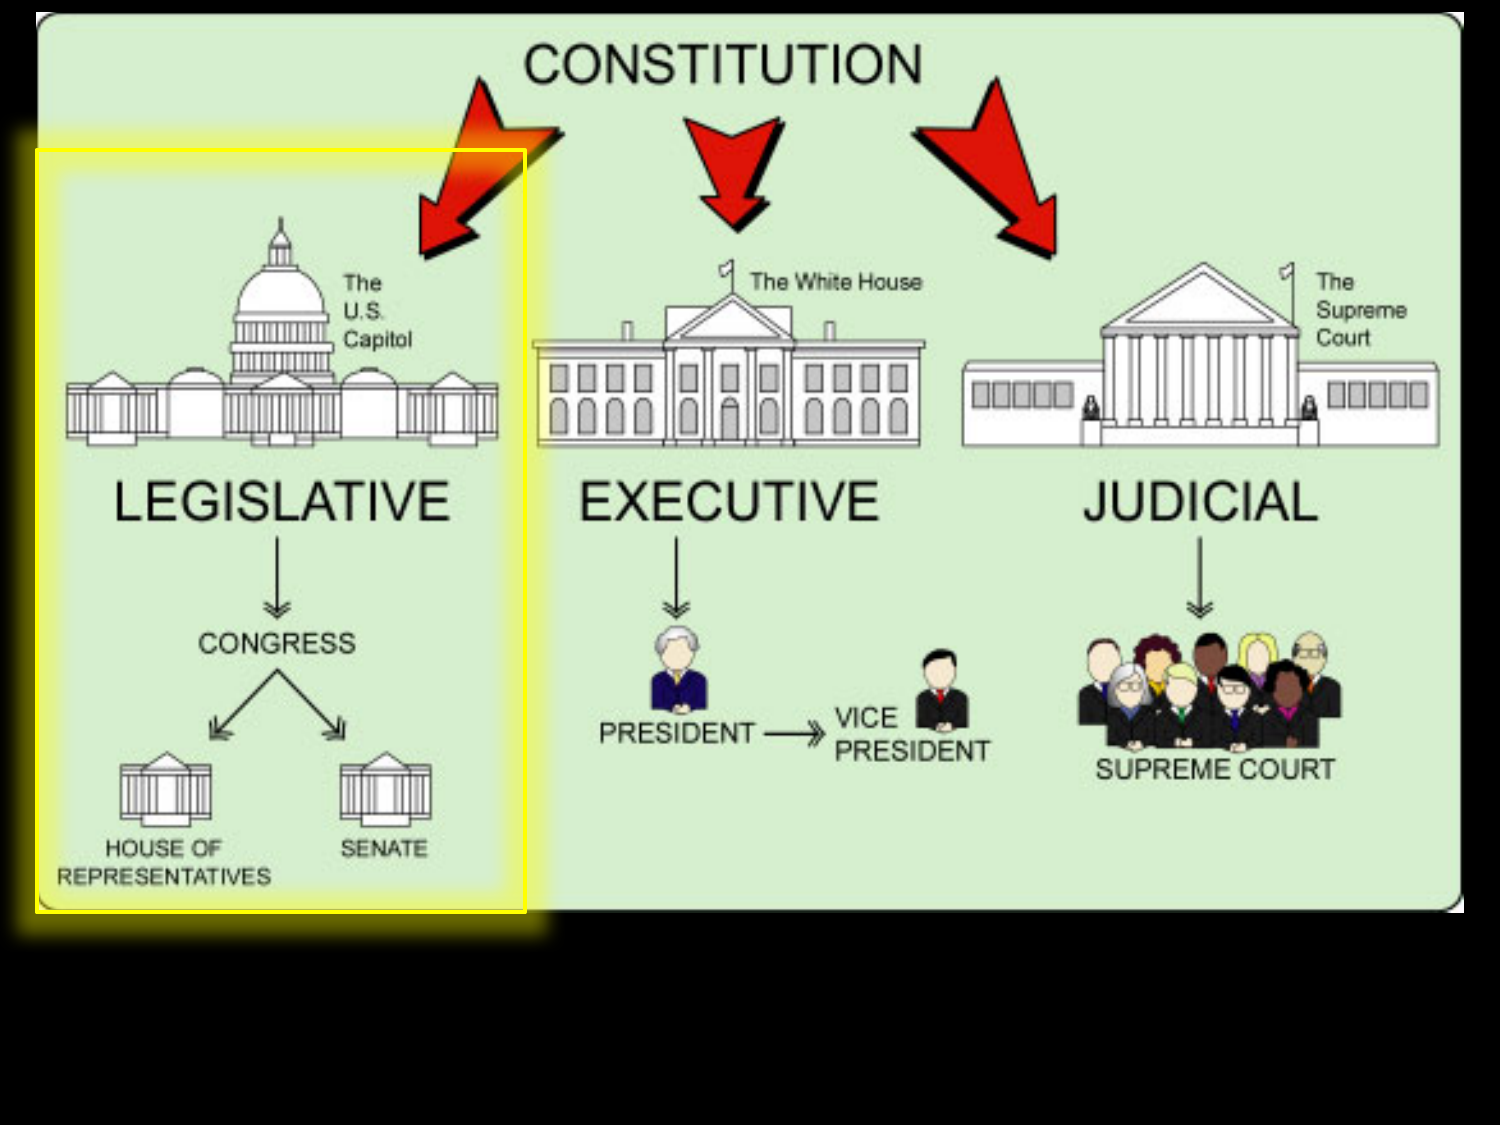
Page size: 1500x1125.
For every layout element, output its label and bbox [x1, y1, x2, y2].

picture [36, 12, 1464, 913]
